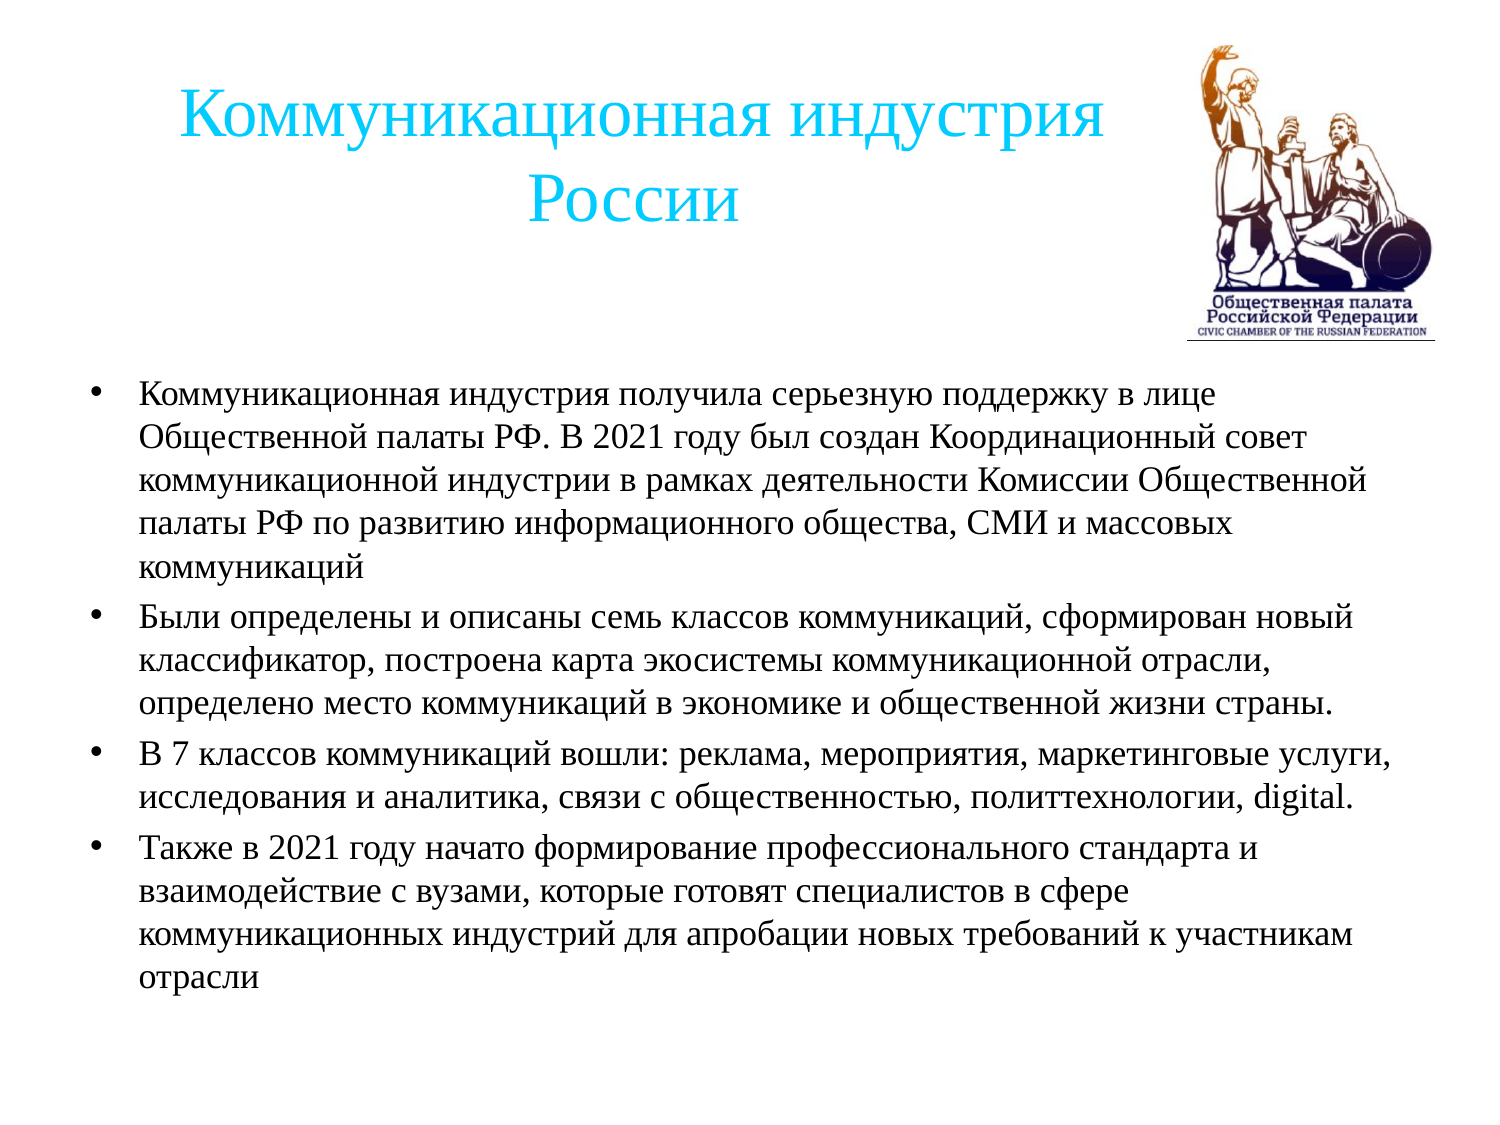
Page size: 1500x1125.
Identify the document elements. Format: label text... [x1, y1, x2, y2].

list Коммуникационная индустрия получила серьезную поддержку в лице Общественной палаты РФ. В 2021 году был создан Координационный совет коммуникационной индустрии в рамках деятельности Комиссии Общественной палаты РФ по развитию информационного общества, СМИ и массовых коммуникаций Были определены и описаны семь классов коммуникаций, сформирован новый классификатор, построена карта экосистемы коммуникационной отрасли, определено место коммуникаций в экономике и общественной жизни страны. В 7 классов коммуникаций вошли: реклама, мероприятия, маркетинговые услуги, исследования и аналитика, связи с общественностью, политтехнологии, digital. Также в 2021 году начато формирование профессионального стандарта и взаимодействие с вузами, которые готовят специалистов в сфере коммуникационных индустрий для апробации новых требований к участникам отрасли [75, 361, 1425, 1047]
title Коммуникационная индустрия России [75, 45, 1184, 256]
picture [1186, 44, 1436, 341]
